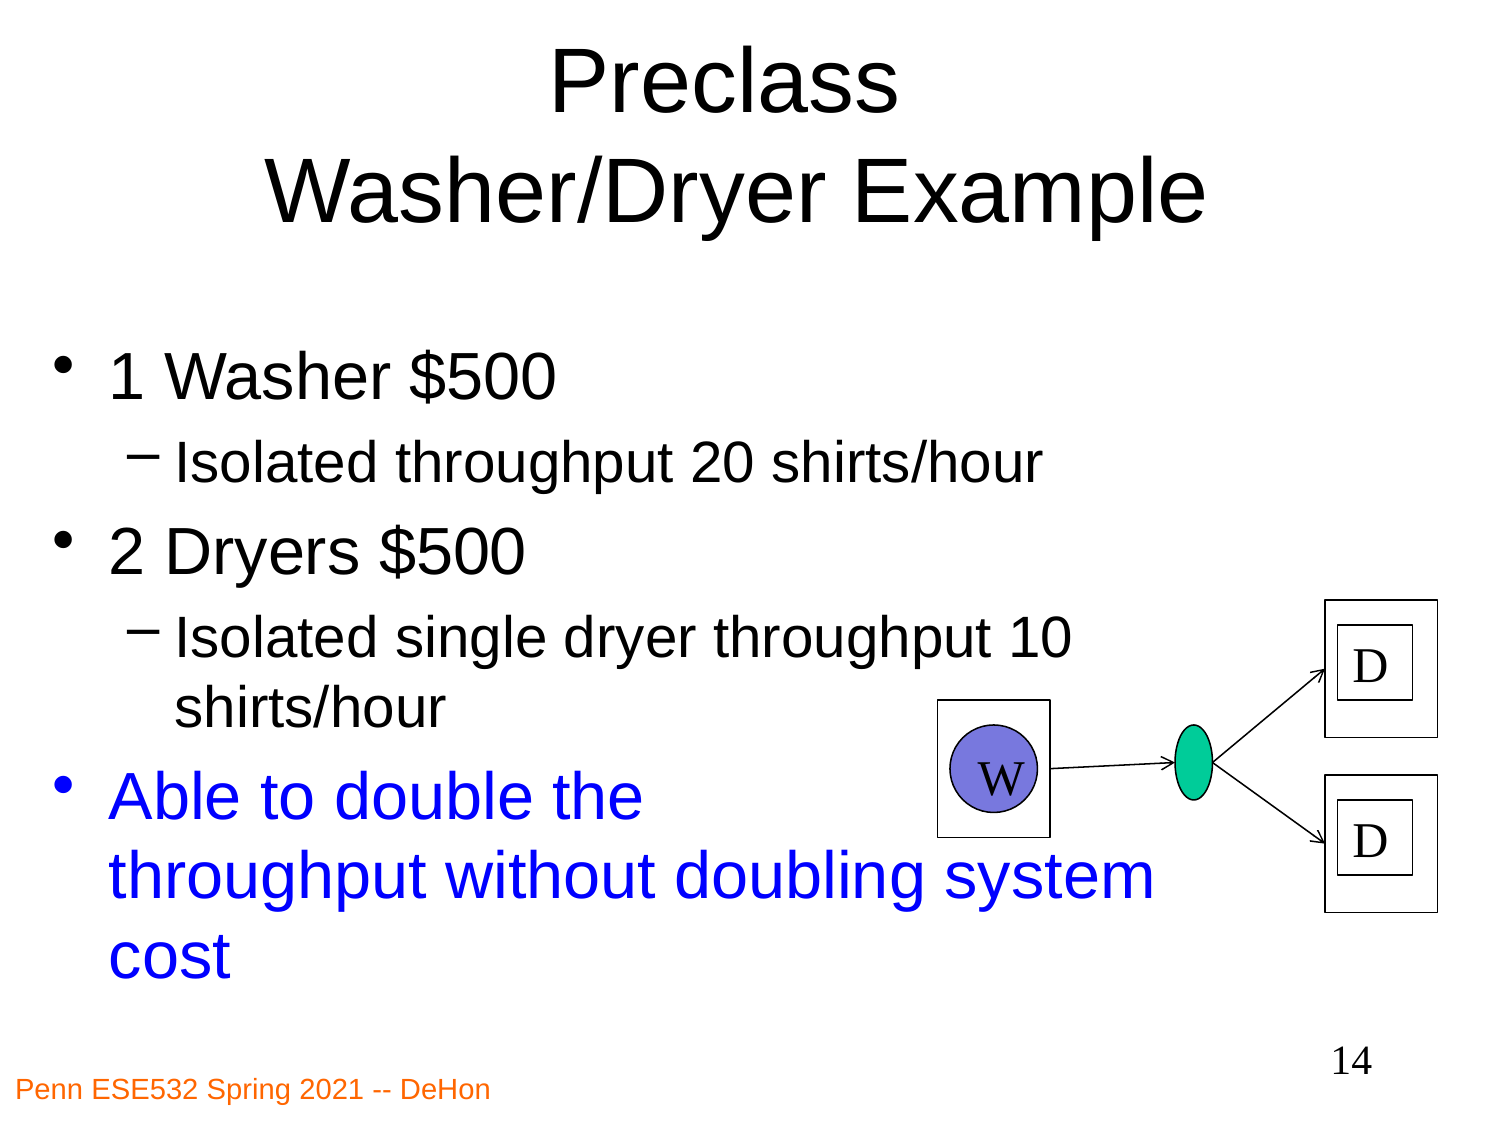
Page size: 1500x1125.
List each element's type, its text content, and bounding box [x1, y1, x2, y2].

list 1 Washer $500 Isolated throughput 20 shirts/hour 2 Dryers $500 Isolated single dryer throughput 10 shirts/hour Able to double the throughput without doubling system cost [37, 324, 1313, 1001]
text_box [937, 599, 1438, 913]
slide_number 14 [1074, 1024, 1388, 1101]
title Preclass Washer/Dryer Example [99, 37, 1376, 226]
slide_number Penn ESE532 Spring 2021 -- DeHon [0, 1062, 688, 1125]
